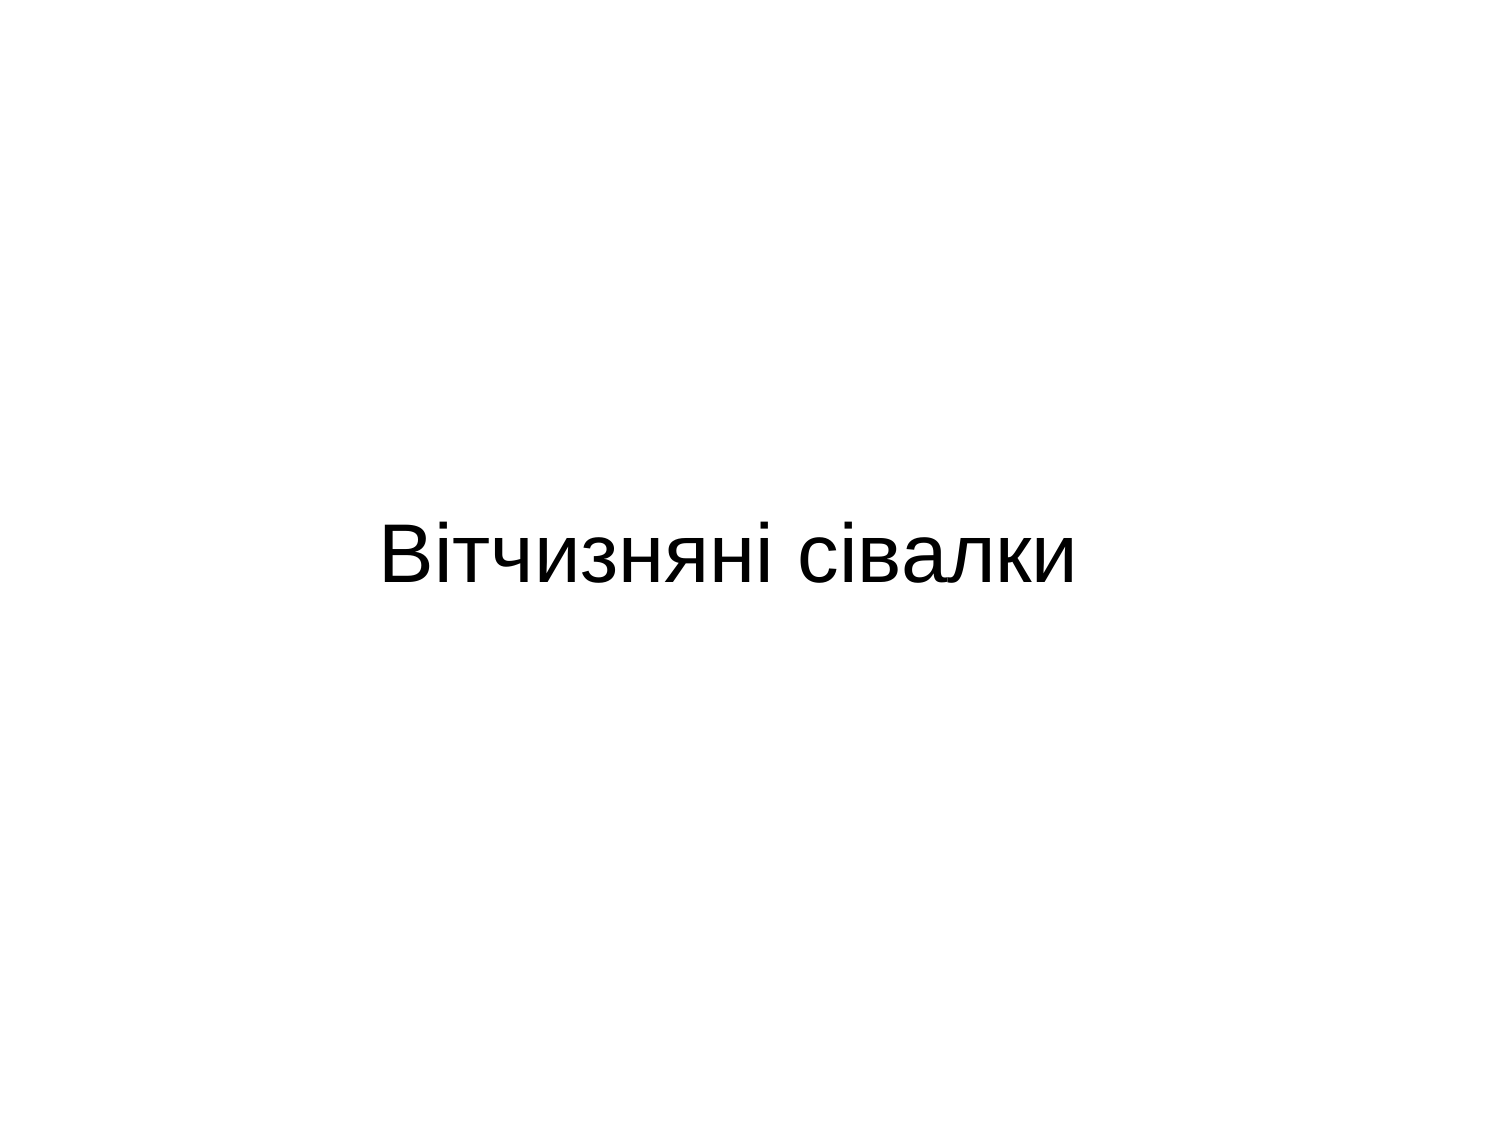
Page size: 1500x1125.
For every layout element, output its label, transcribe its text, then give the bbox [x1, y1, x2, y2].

text_box Вітчизняні сівалки [364, 491, 1095, 607]
